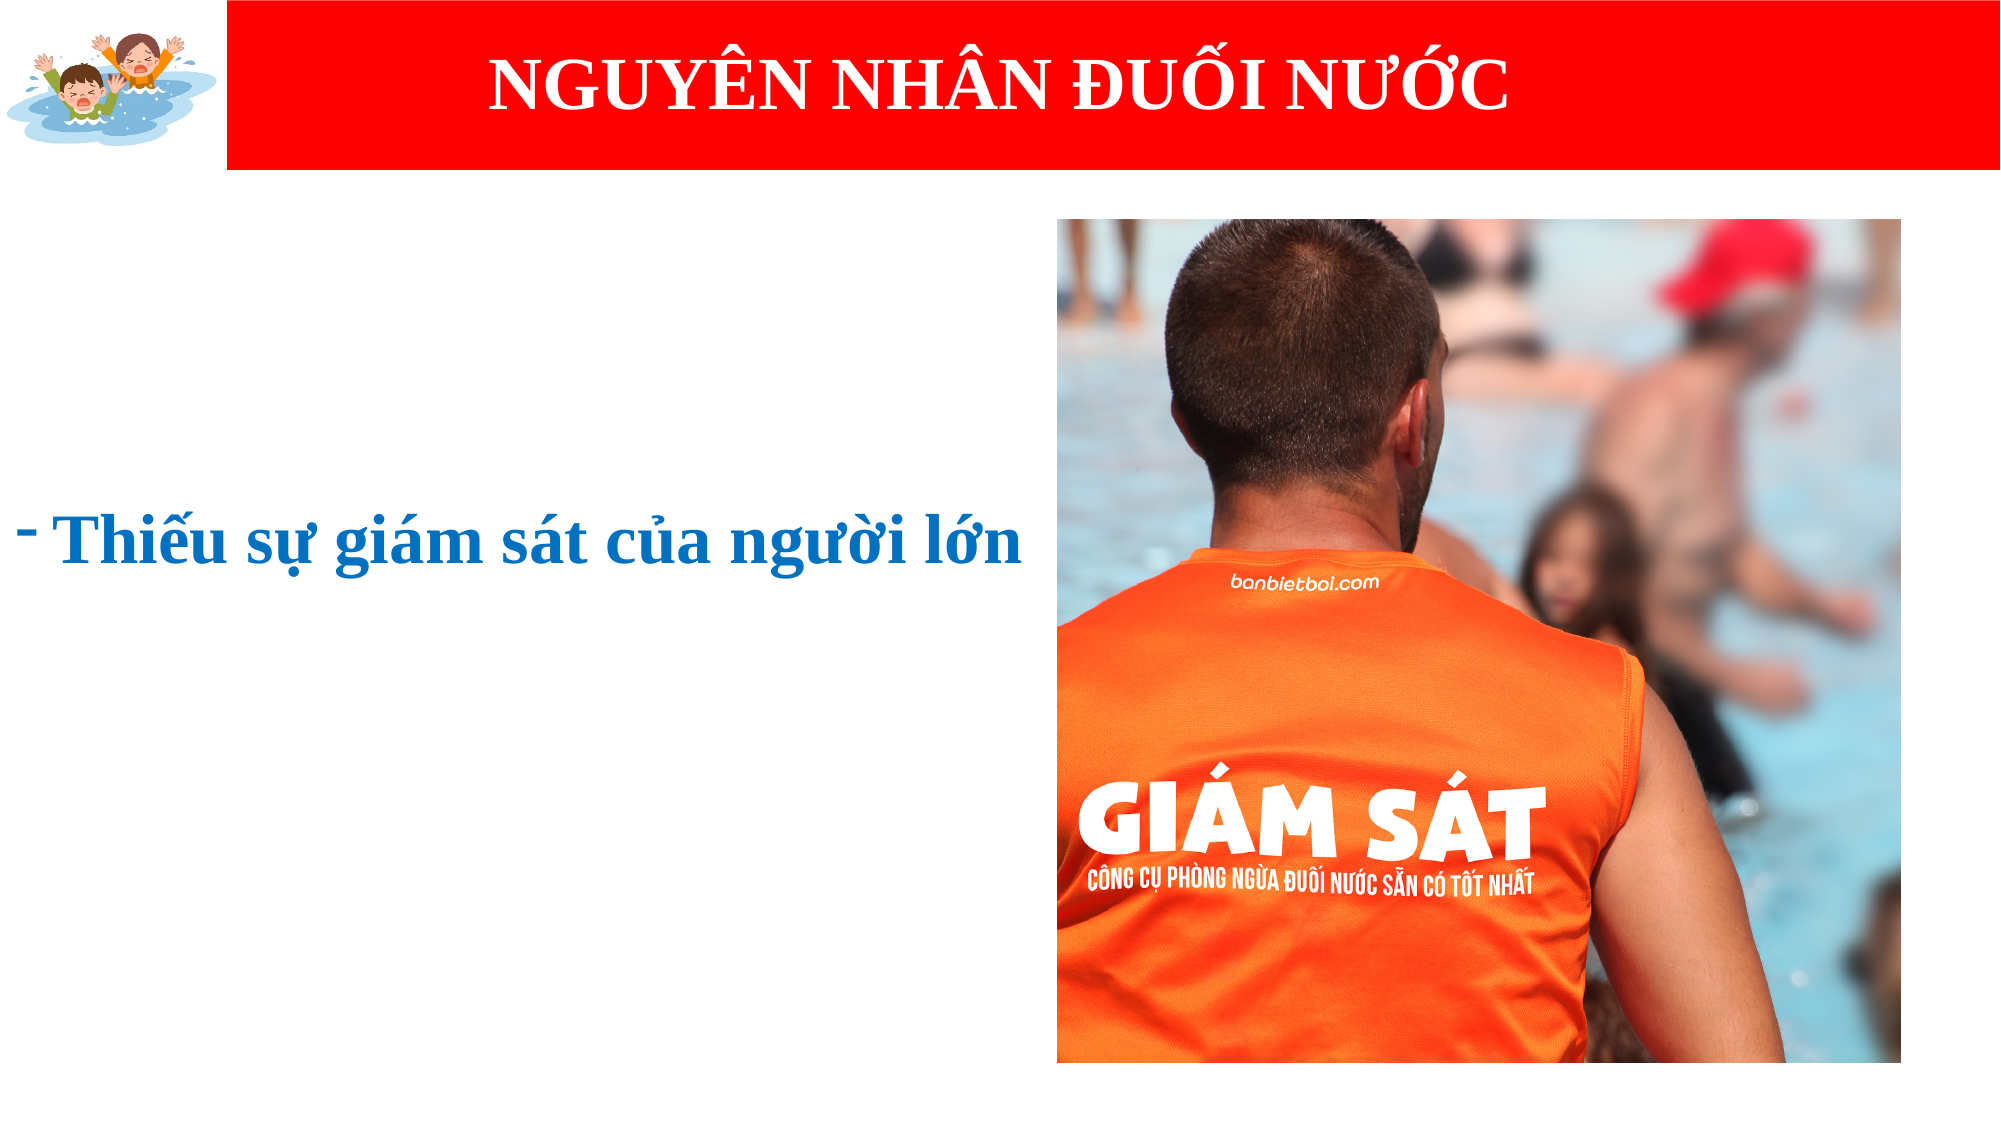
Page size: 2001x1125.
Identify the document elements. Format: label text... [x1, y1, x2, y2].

list Thiếu sự giám sát của người lớn [0, 495, 1057, 611]
title NGUYÊN NHÂN ĐUỐI NƯỚC [227, 0, 2000, 170]
picture [1057, 219, 1901, 1063]
picture [0, 0, 227, 170]
